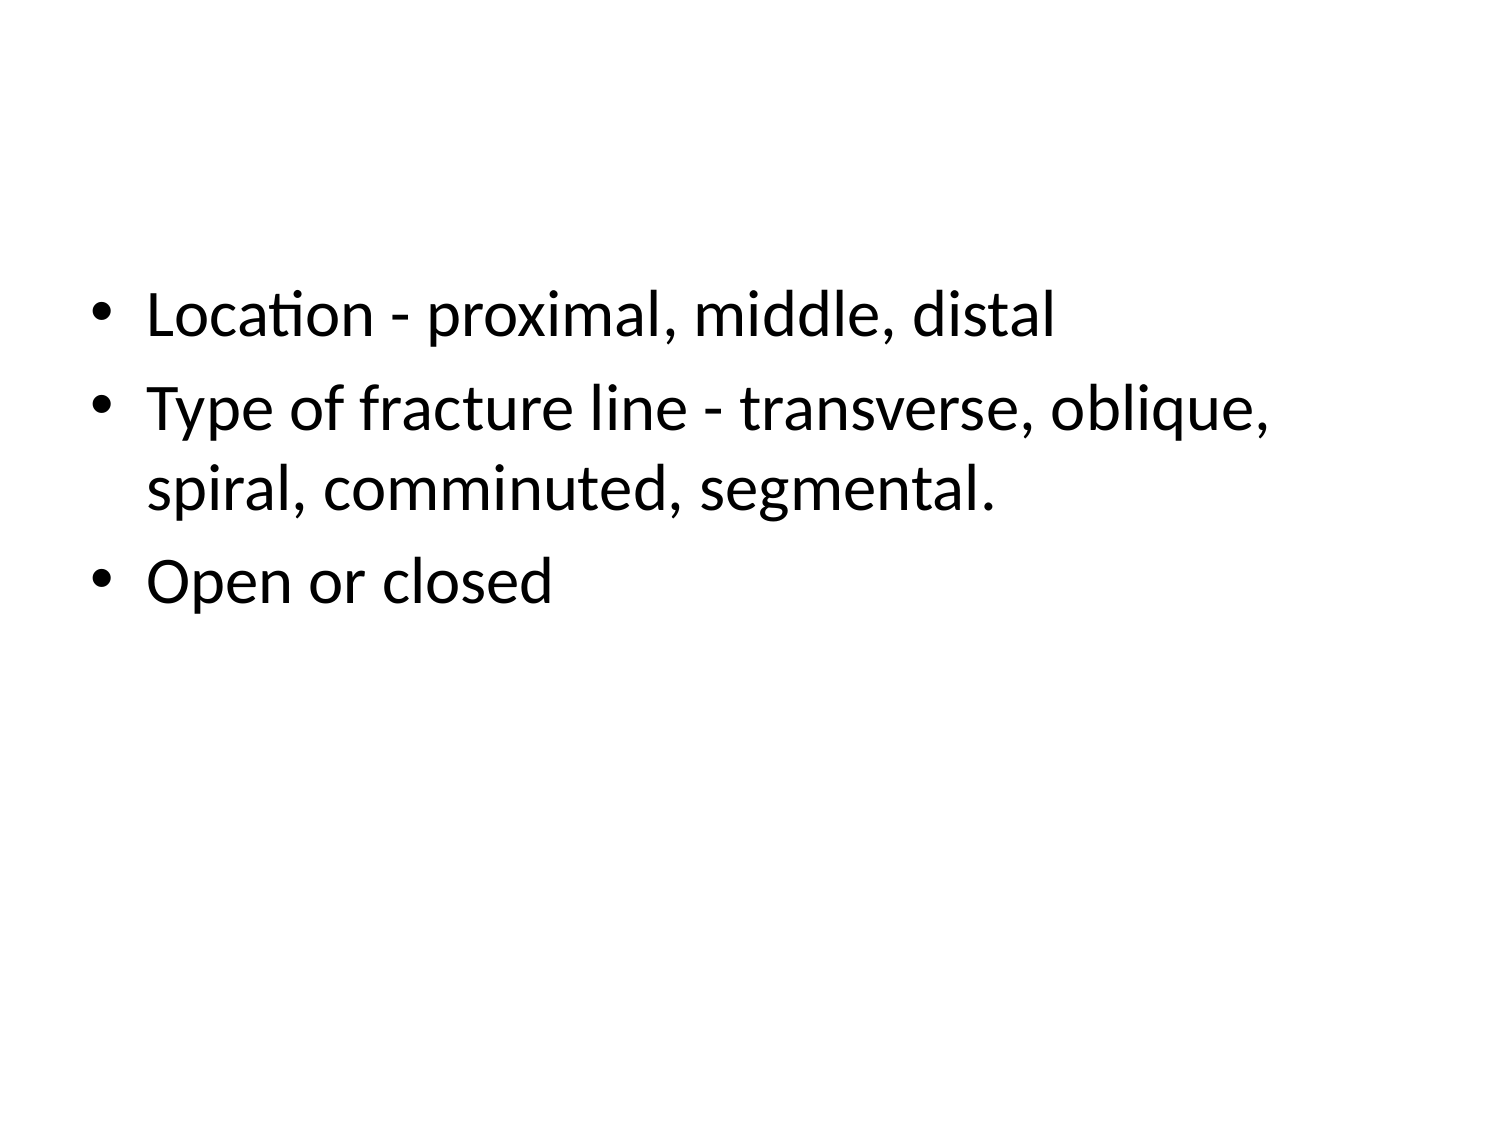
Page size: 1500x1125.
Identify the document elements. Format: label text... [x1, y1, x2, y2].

list Location - proximal, middle, distal Type of fracture line - transverse, oblique, spiral, comminuted, segmental. Open or closed [75, 262, 1425, 1005]
